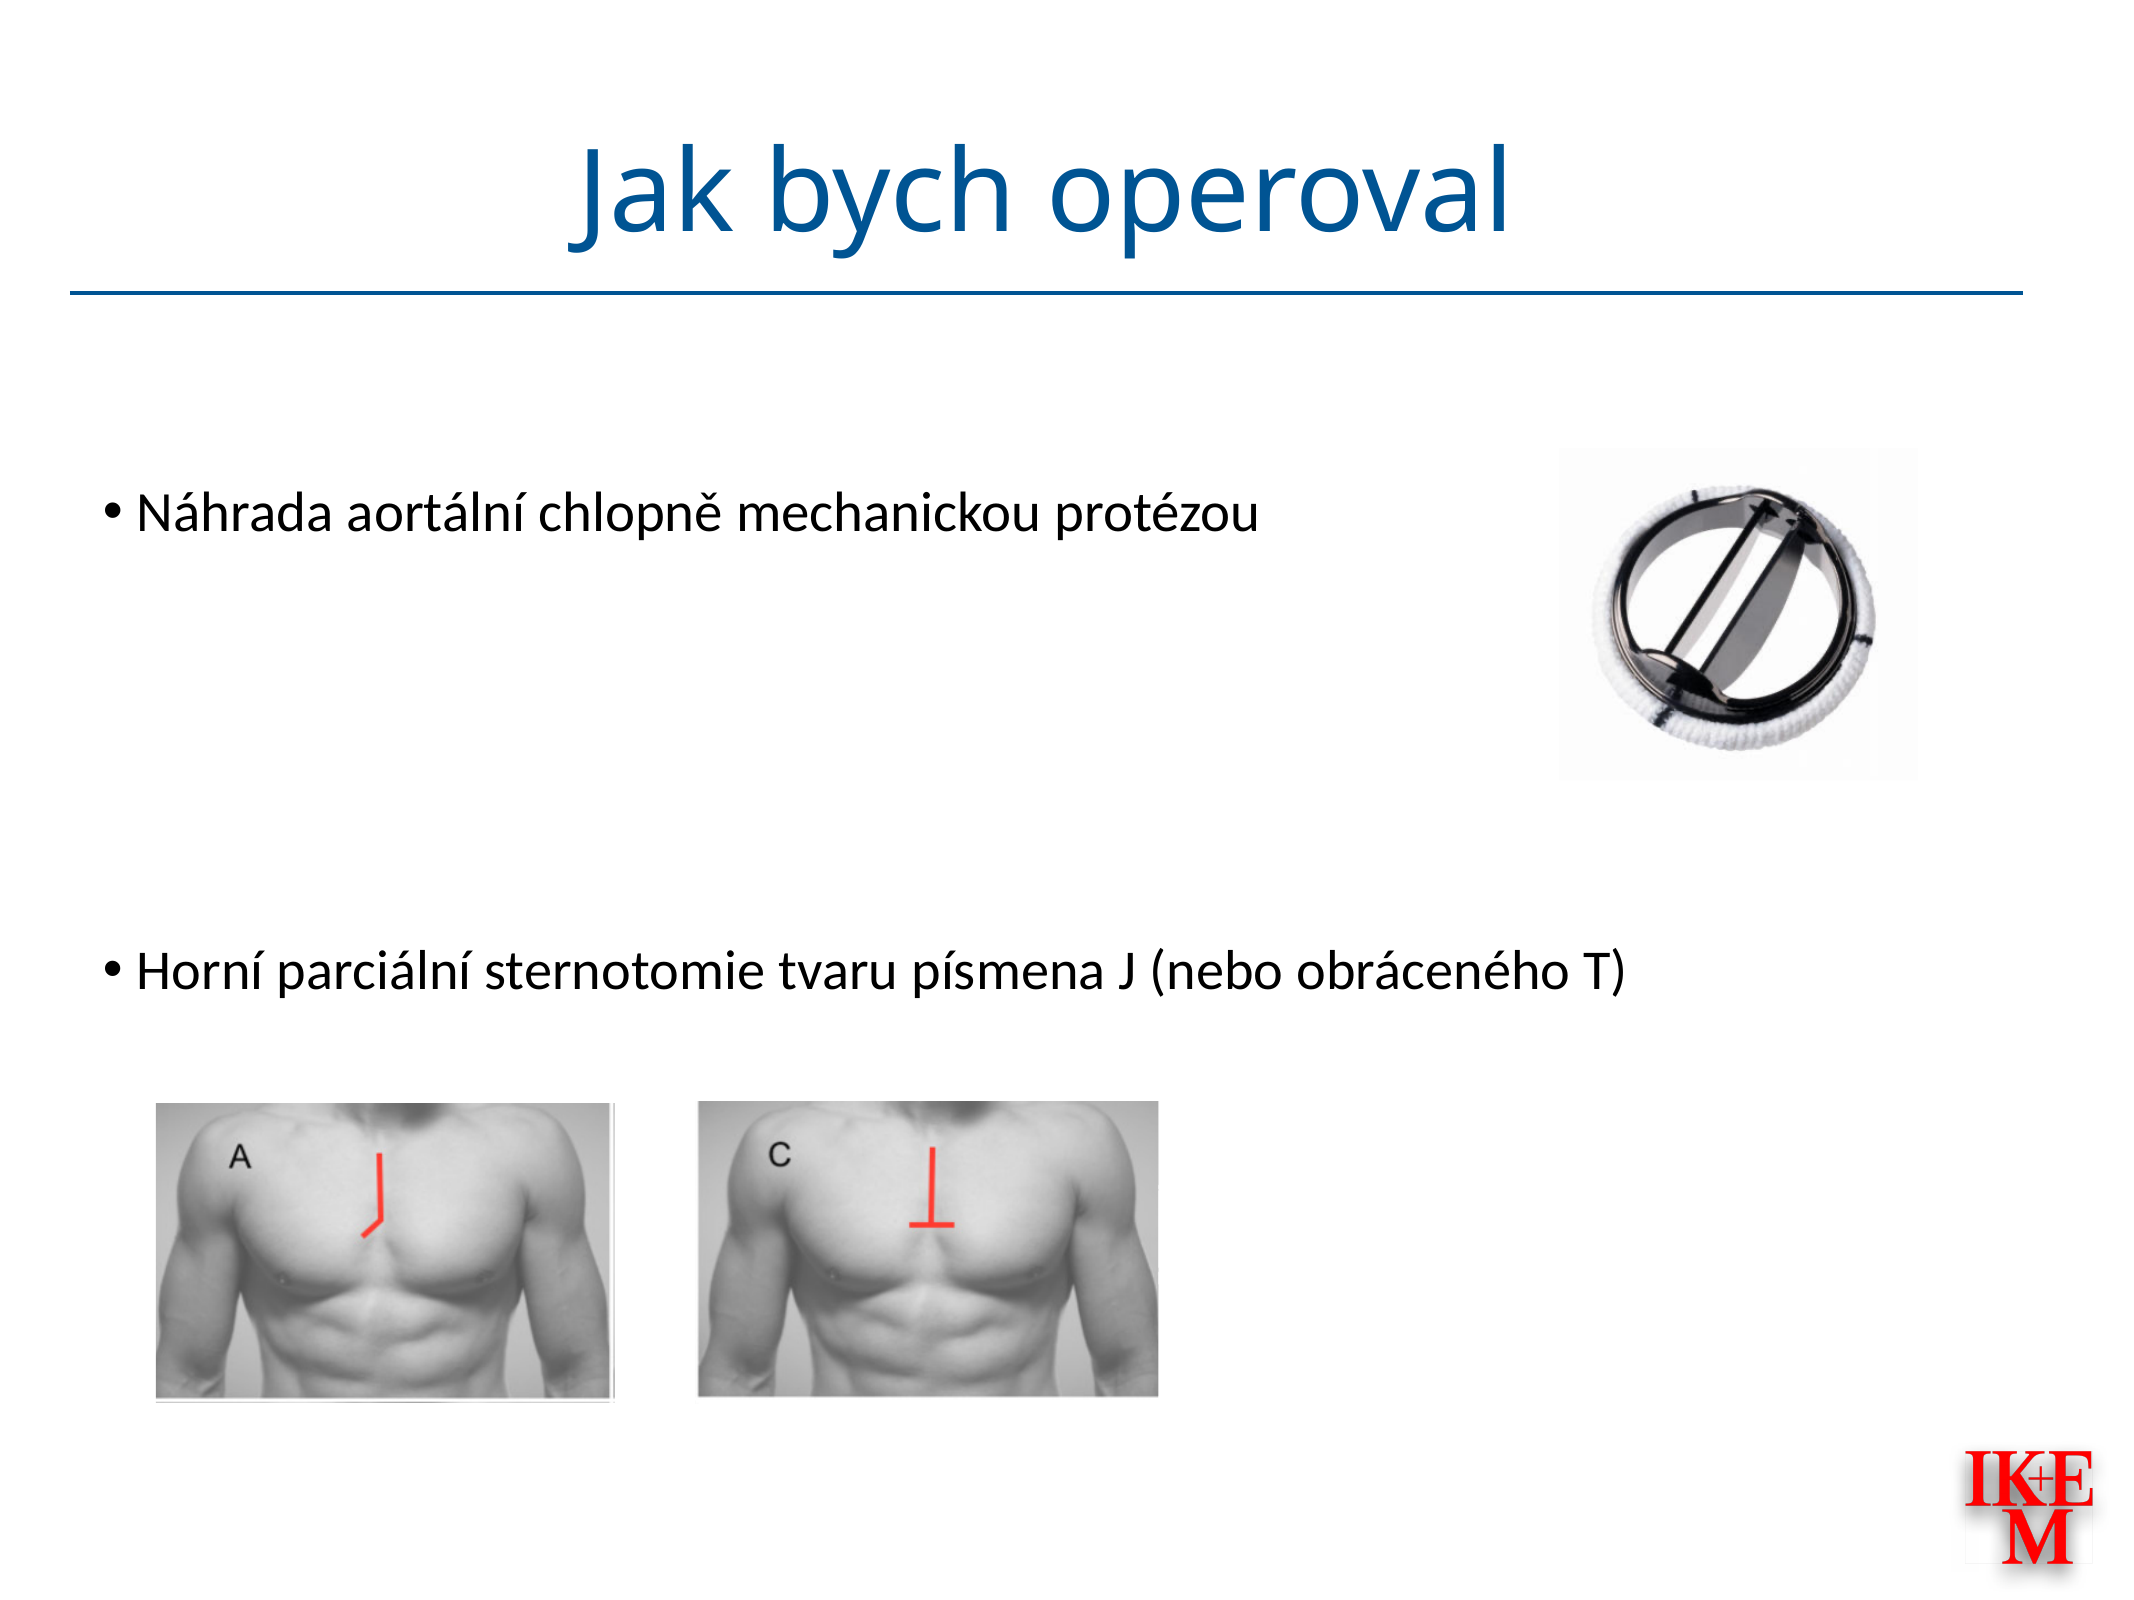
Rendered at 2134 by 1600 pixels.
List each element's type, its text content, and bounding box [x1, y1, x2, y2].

text_box Náhrada aortální chlopně mechanickou protézou [95, 474, 1558, 552]
text_box Jak bych operoval [573, 112, 1520, 260]
picture [1964, 1451, 2093, 1564]
picture [695, 1101, 1160, 1405]
picture [1558, 447, 1918, 781]
list Horní parciální sternotomie tvaru písmena J (nebo obráceného T) [95, 933, 1821, 1010]
picture [155, 1102, 615, 1403]
